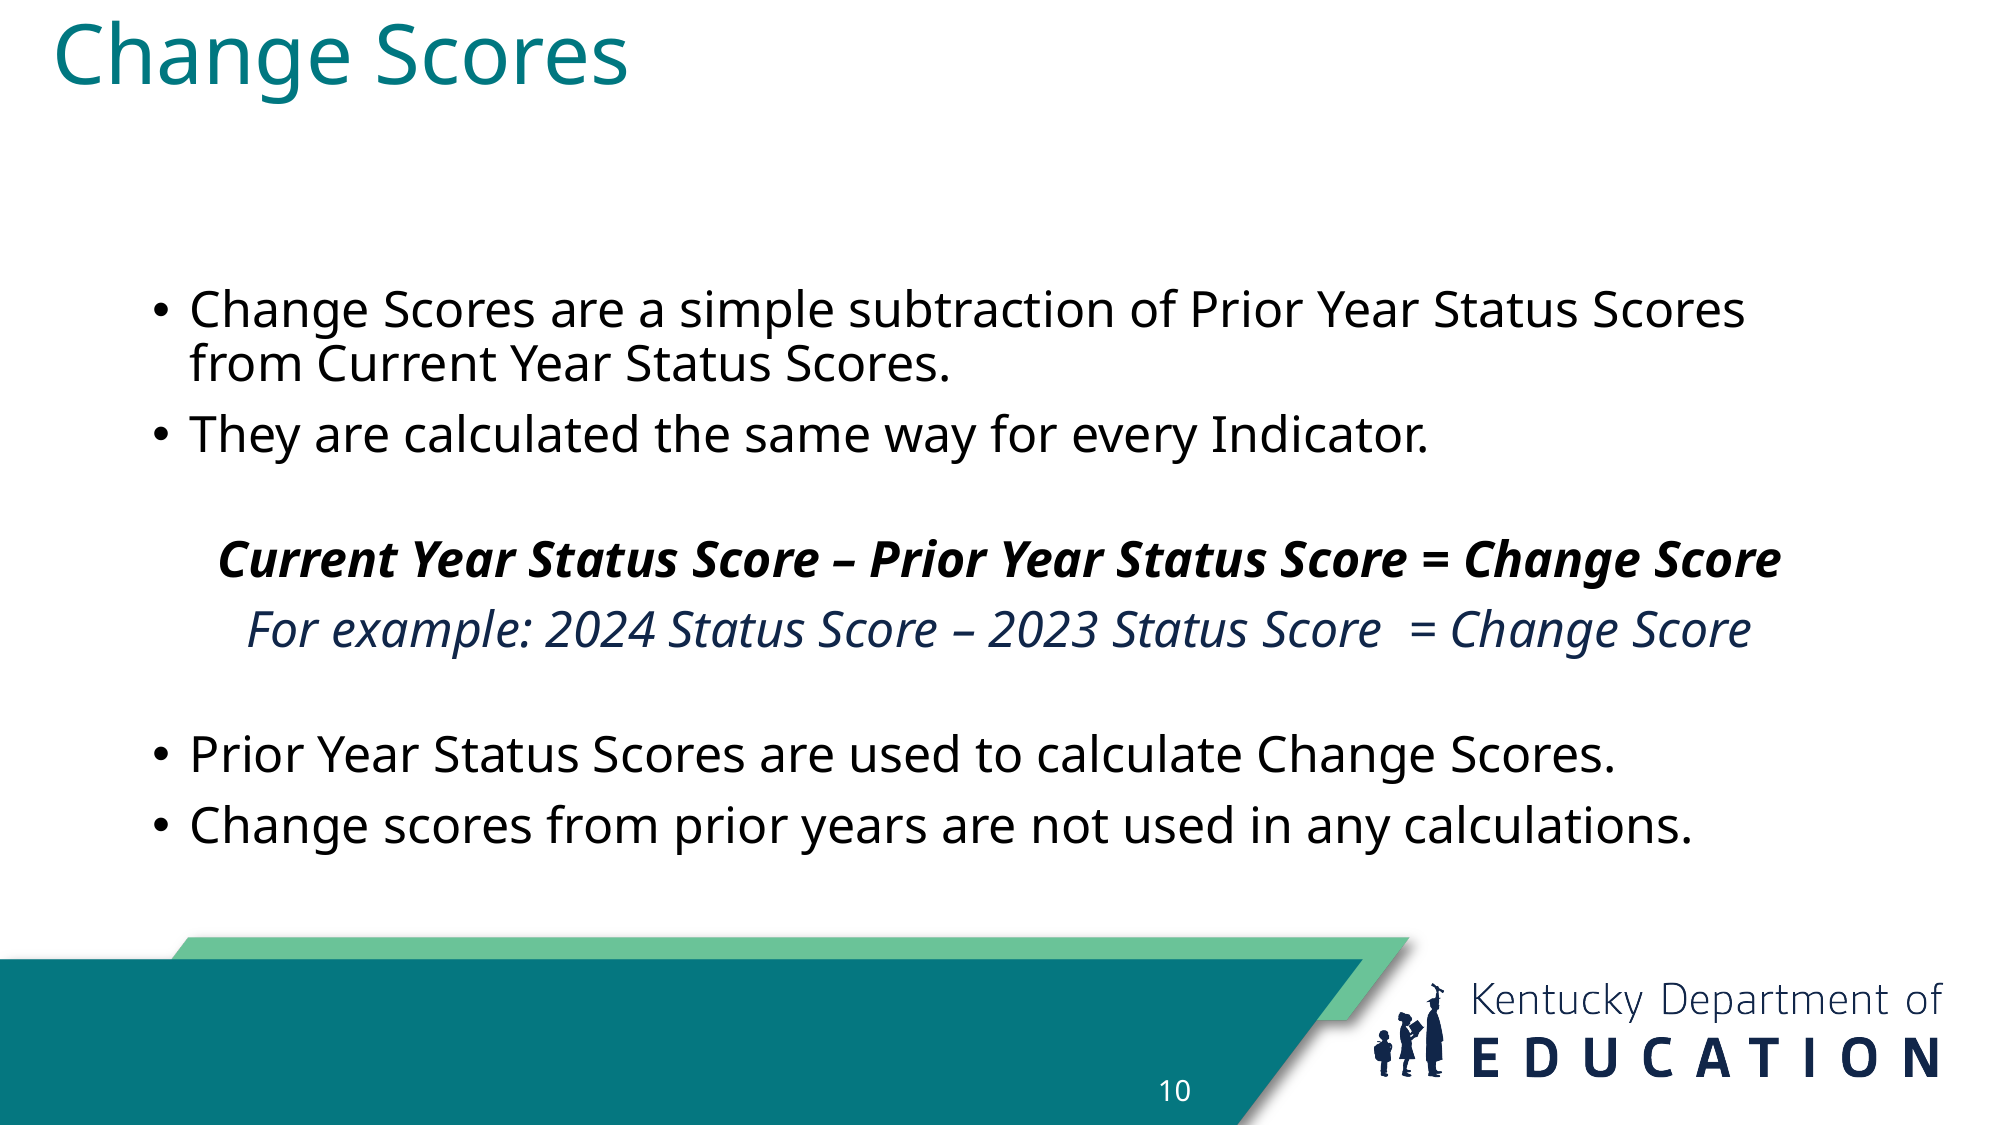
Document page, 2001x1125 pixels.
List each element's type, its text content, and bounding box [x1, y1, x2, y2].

list Change Scores are a simple subtraction of Prior Year Status Scores from Current Year Status Scores. They are calculated the same way for every Indicator. Current Year Status Score – Prior Year Status Score = Change Score For example: 2024 Status Score – 2023 Status Score = Change Score Prior Year Status Scores are used to calculate Change Scores. Change scores from prior years are not used in any calculations. [137, 277, 1863, 992]
title Change Scores [0, 3, 1725, 113]
text_box 10 [756, 1062, 1207, 1123]
picture [0, 0, 2001, 1125]
